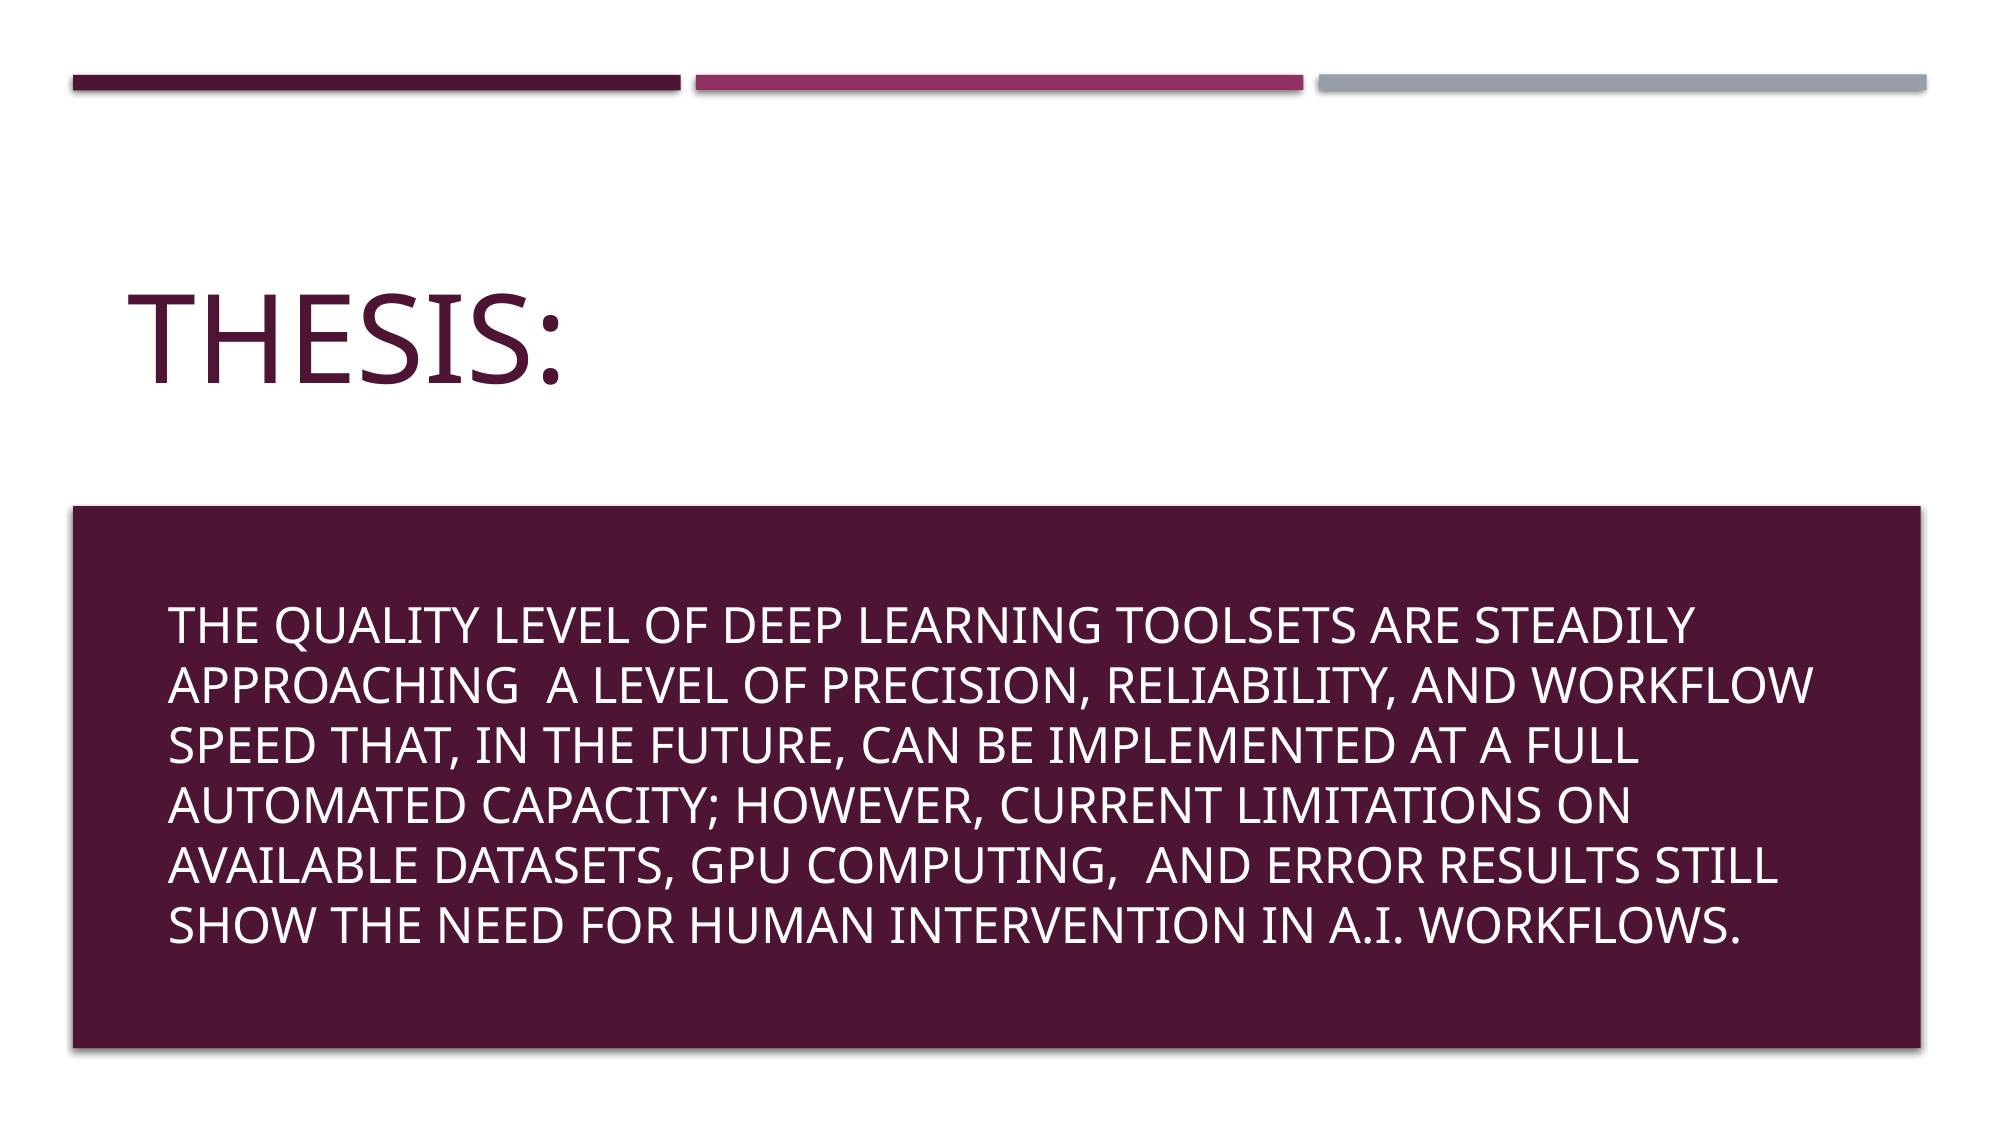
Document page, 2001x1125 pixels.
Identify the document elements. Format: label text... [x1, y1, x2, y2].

subtitle THE QUALITY LEVEL OF DEEP LEARNING TOOLSETS ARE STEADILY APPROACHING A LEVEL OF PRECISION, RELIABILITY, And WORKFLOW SPEED that, IN THE FUTURE, CAN BE IMPLEMENTED AT A FULL AUTOMATED CAPACITY; HOWEVER, CURRENT LIMITATIONS ON AVAILABLE DATASETS, GPU COMPUTING, and error results still show the need for human intervention in A.I. Workflows. [152, 586, 1853, 1013]
title THESIS: [112, 251, 1494, 416]
